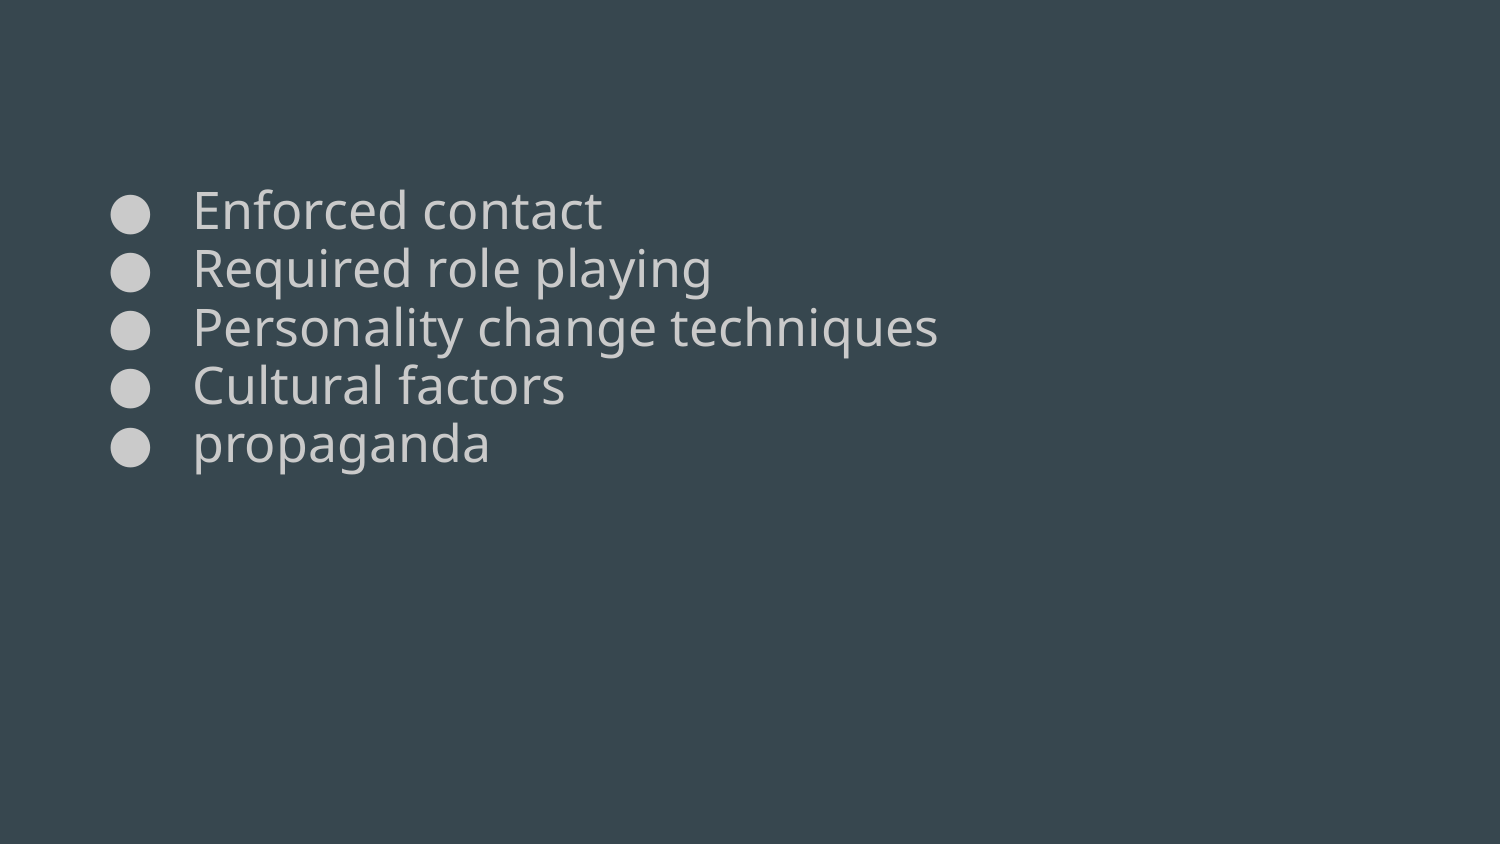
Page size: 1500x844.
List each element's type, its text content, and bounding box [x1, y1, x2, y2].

list Enforced contact Required role playing Personality change techniques Cultural factors propaganda [75, 182, 1425, 740]
